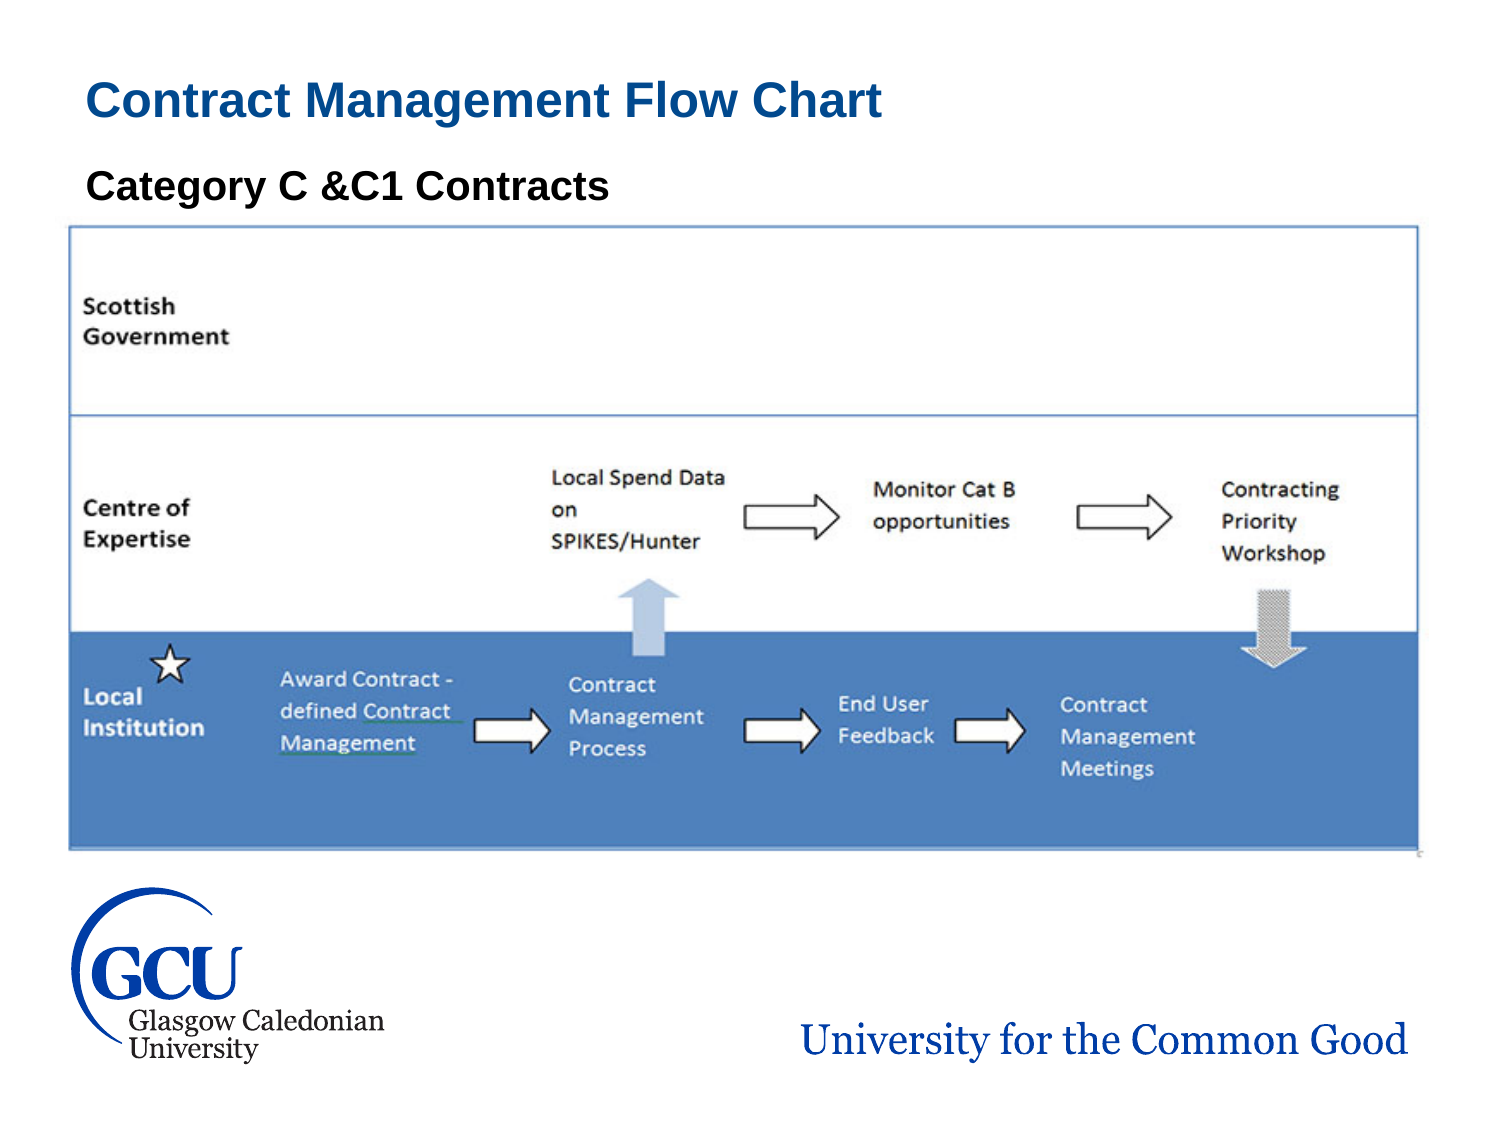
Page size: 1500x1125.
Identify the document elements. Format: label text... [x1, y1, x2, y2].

list Contract Management Flow Chart [70, 60, 1430, 209]
list Category C &C1 Contracts [70, 150, 1429, 215]
picture [55, 216, 1430, 859]
